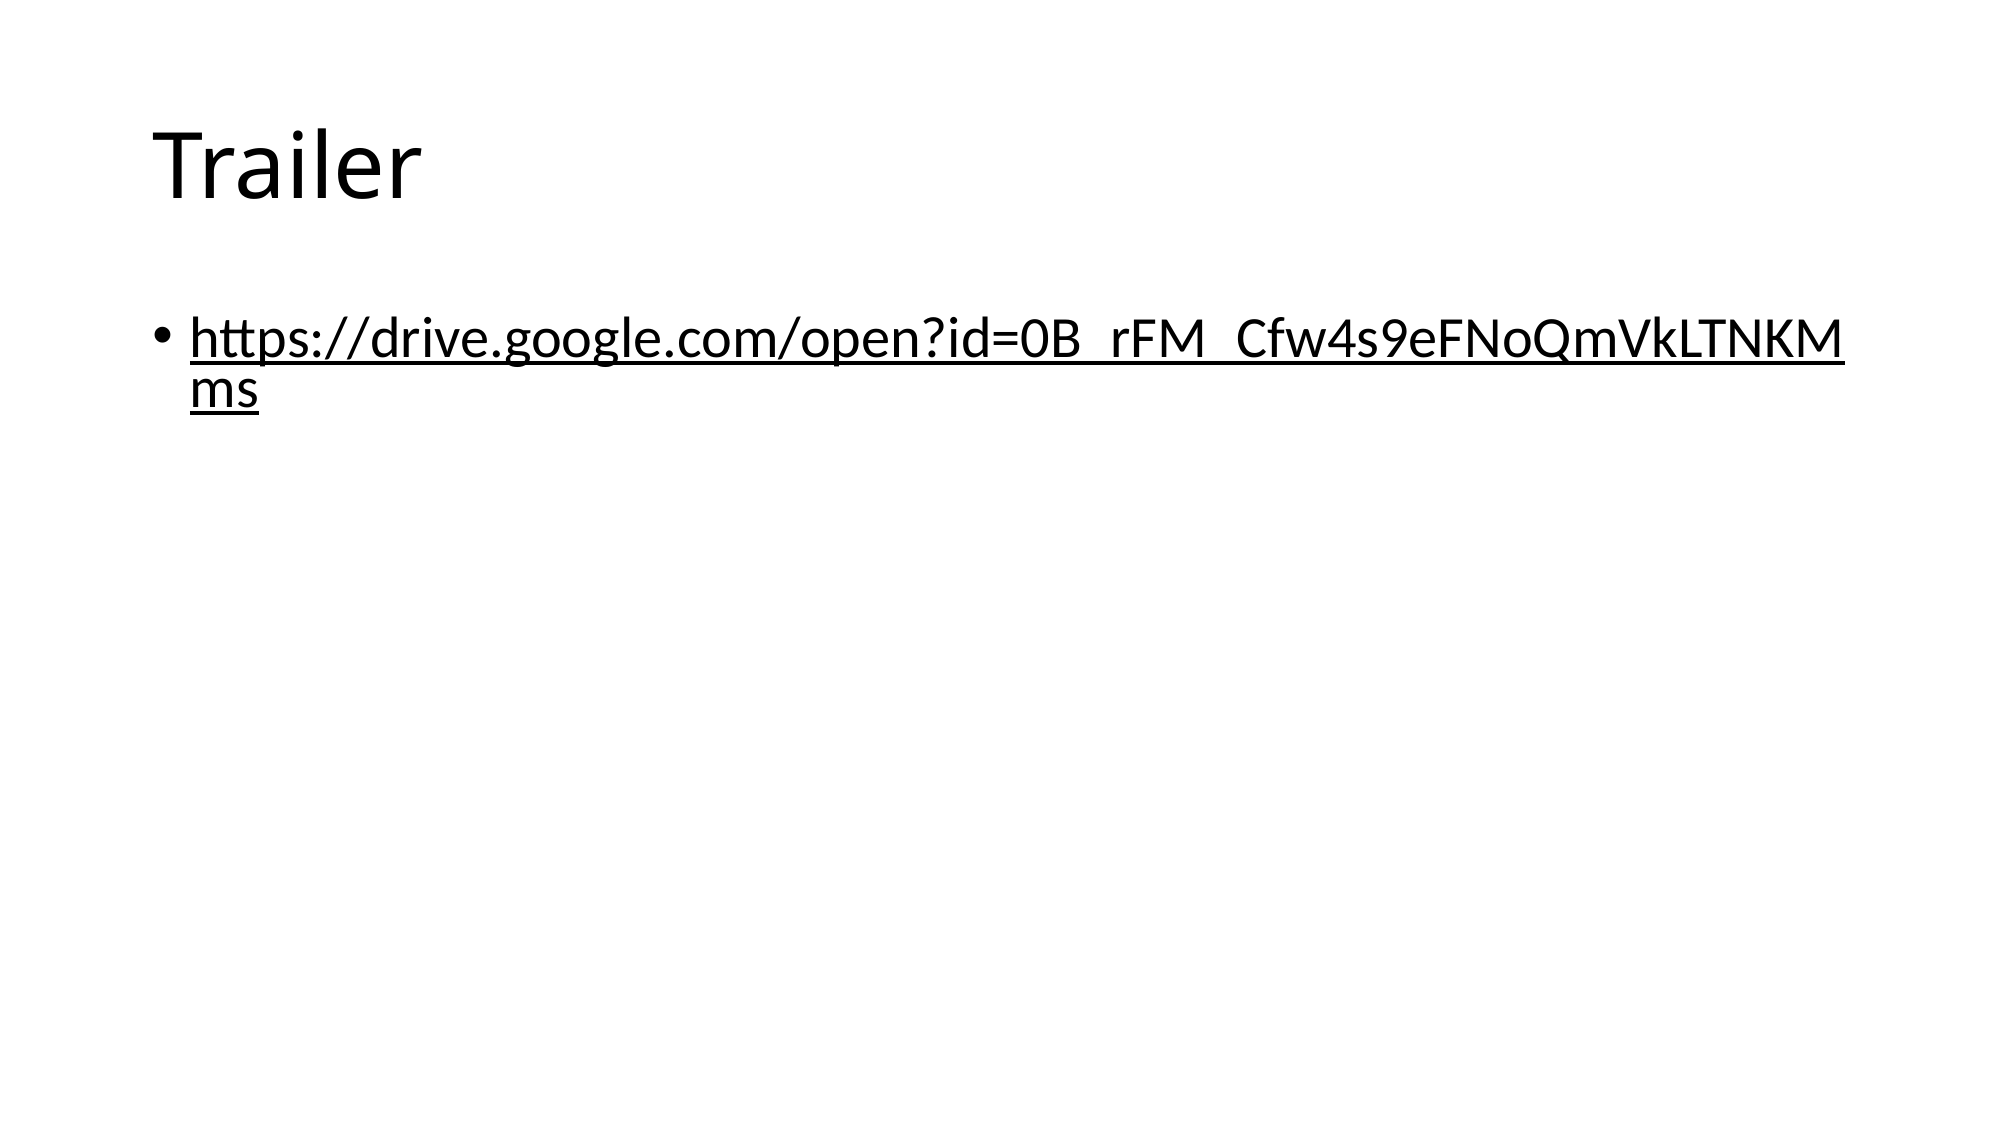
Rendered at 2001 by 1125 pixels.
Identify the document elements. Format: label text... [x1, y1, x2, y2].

list https://drive.google.com/open?id=0B_rFM_Cfw4s9eFNoQmVkLTNKMms [137, 299, 1863, 1014]
title Trailer [137, 59, 1863, 278]
